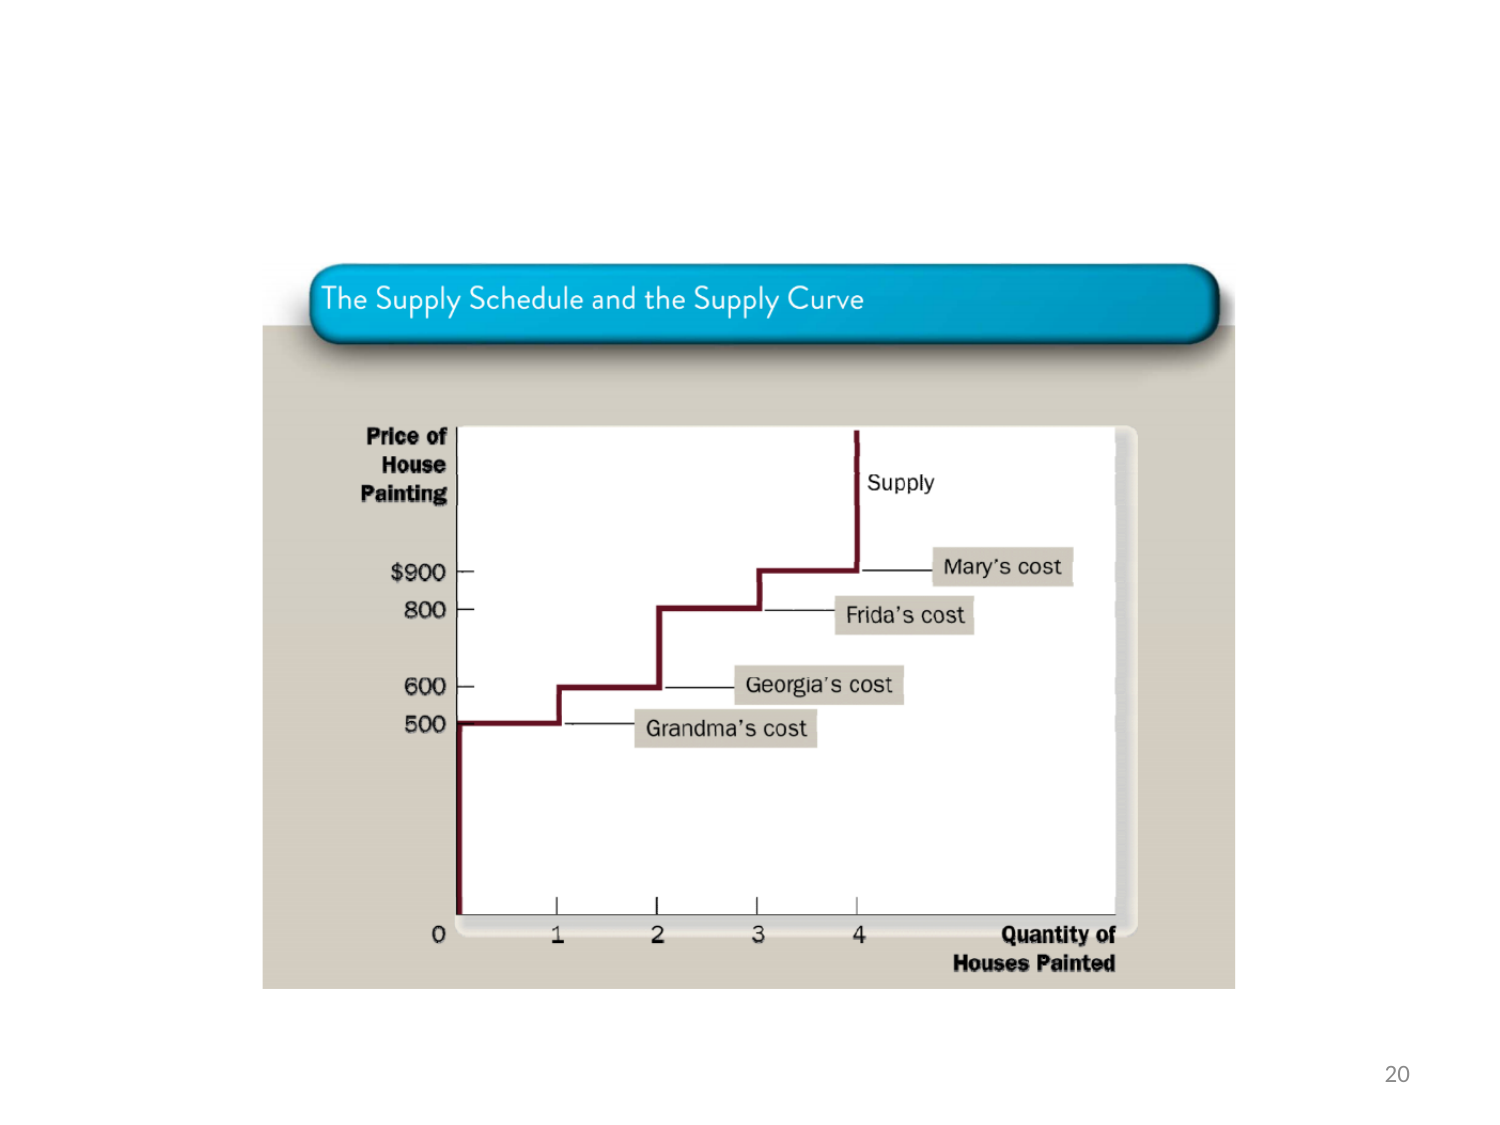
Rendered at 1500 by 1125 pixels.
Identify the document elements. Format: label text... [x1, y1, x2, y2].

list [252, 262, 1248, 1006]
slide_number 20 [1074, 1042, 1425, 1103]
